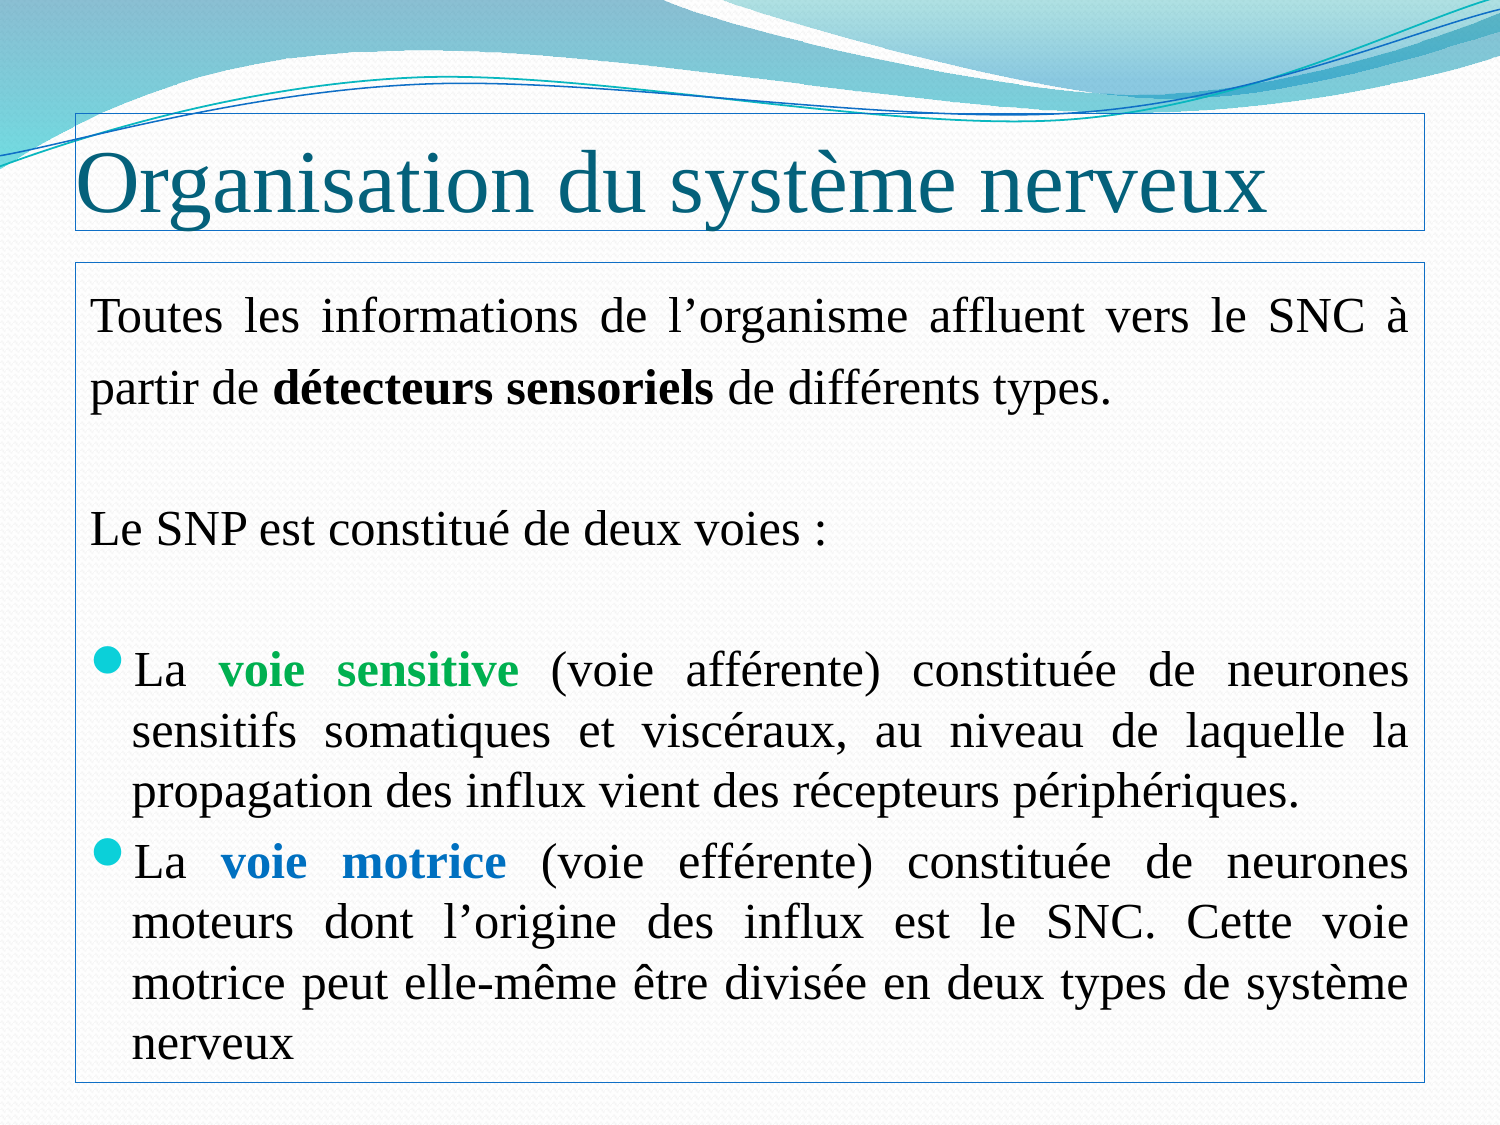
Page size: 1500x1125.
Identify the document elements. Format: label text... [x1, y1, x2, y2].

list Toutes les informations de l’organisme affluent vers le SNC à partir de détecteurs sensoriels de différents types. Le SNP est constitué de deux voies : La voie sensitive (voie afférente) constituée de neurones sensitifs somatiques et viscéraux, au niveau de laquelle la propagation des influx vient des récepteurs périphériques. La voie motrice (voie efférente) constituée de neurones moteurs dont l’origine des influx est le SNC. Cette voie motrice peut elle-même être divisée en deux types de système nerveux [75, 262, 1425, 1083]
title Organisation du système nerveux [75, 113, 1425, 231]
